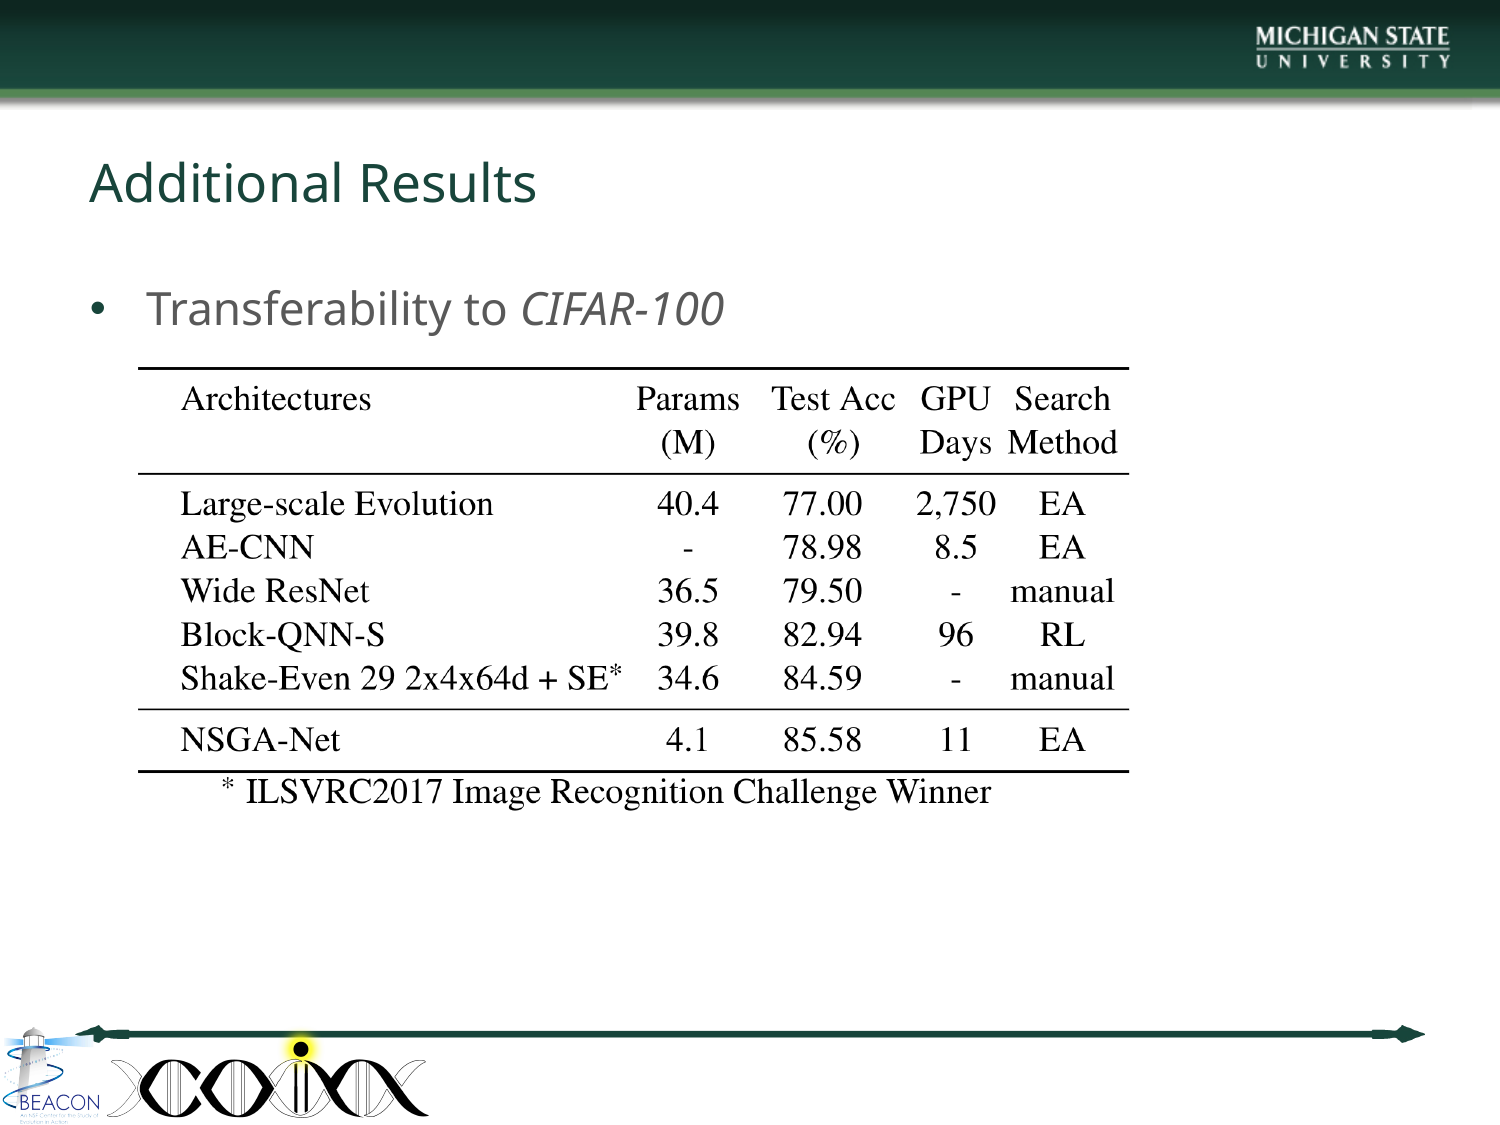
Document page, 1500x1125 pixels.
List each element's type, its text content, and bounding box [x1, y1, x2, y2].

picture [130, 353, 1138, 812]
list Transferability to CIFAR-100 [75, 272, 1425, 1005]
picture [0, 0, 1500, 110]
picture [0, 1025, 1425, 1125]
title Additional Results [75, 142, 1425, 221]
